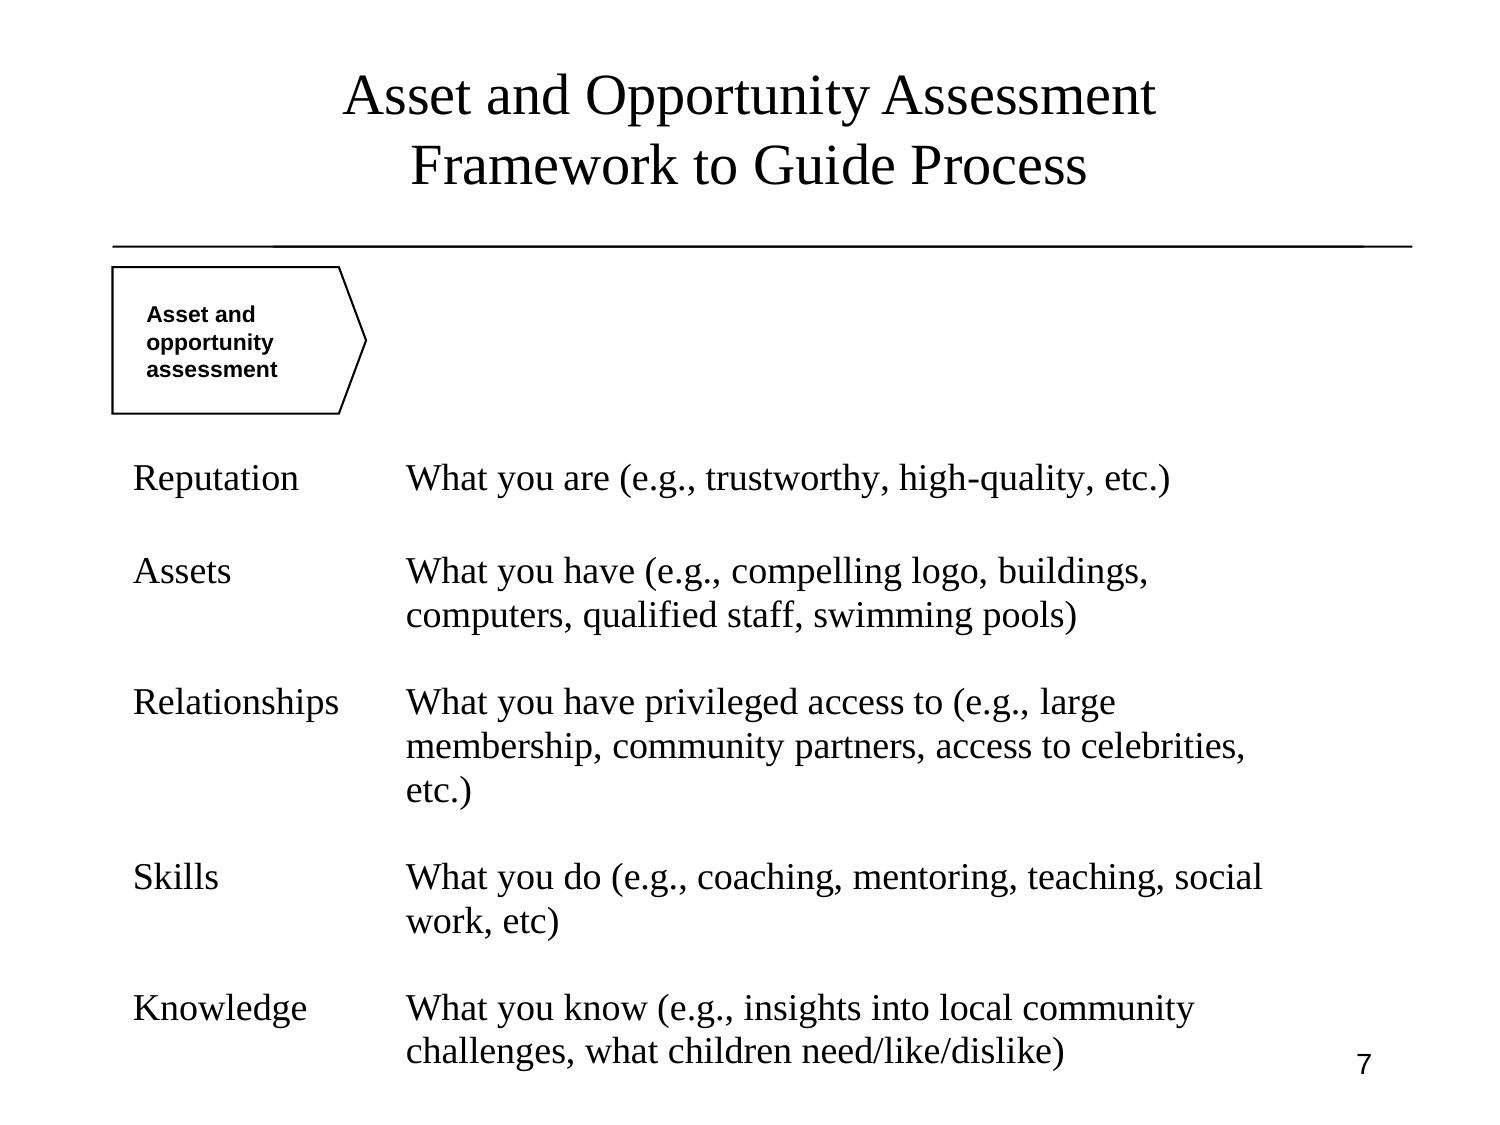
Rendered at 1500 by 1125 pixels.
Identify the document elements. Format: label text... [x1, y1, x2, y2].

slide_number 7 [1360, 1024, 1388, 1101]
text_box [123, 455, 1357, 1121]
text_box Asset and opportunity assessment [146, 299, 321, 383]
text_box [112, 267, 367, 414]
text_box Asset and Opportunity Assessment Framework to Guide Process [112, 32, 1388, 220]
